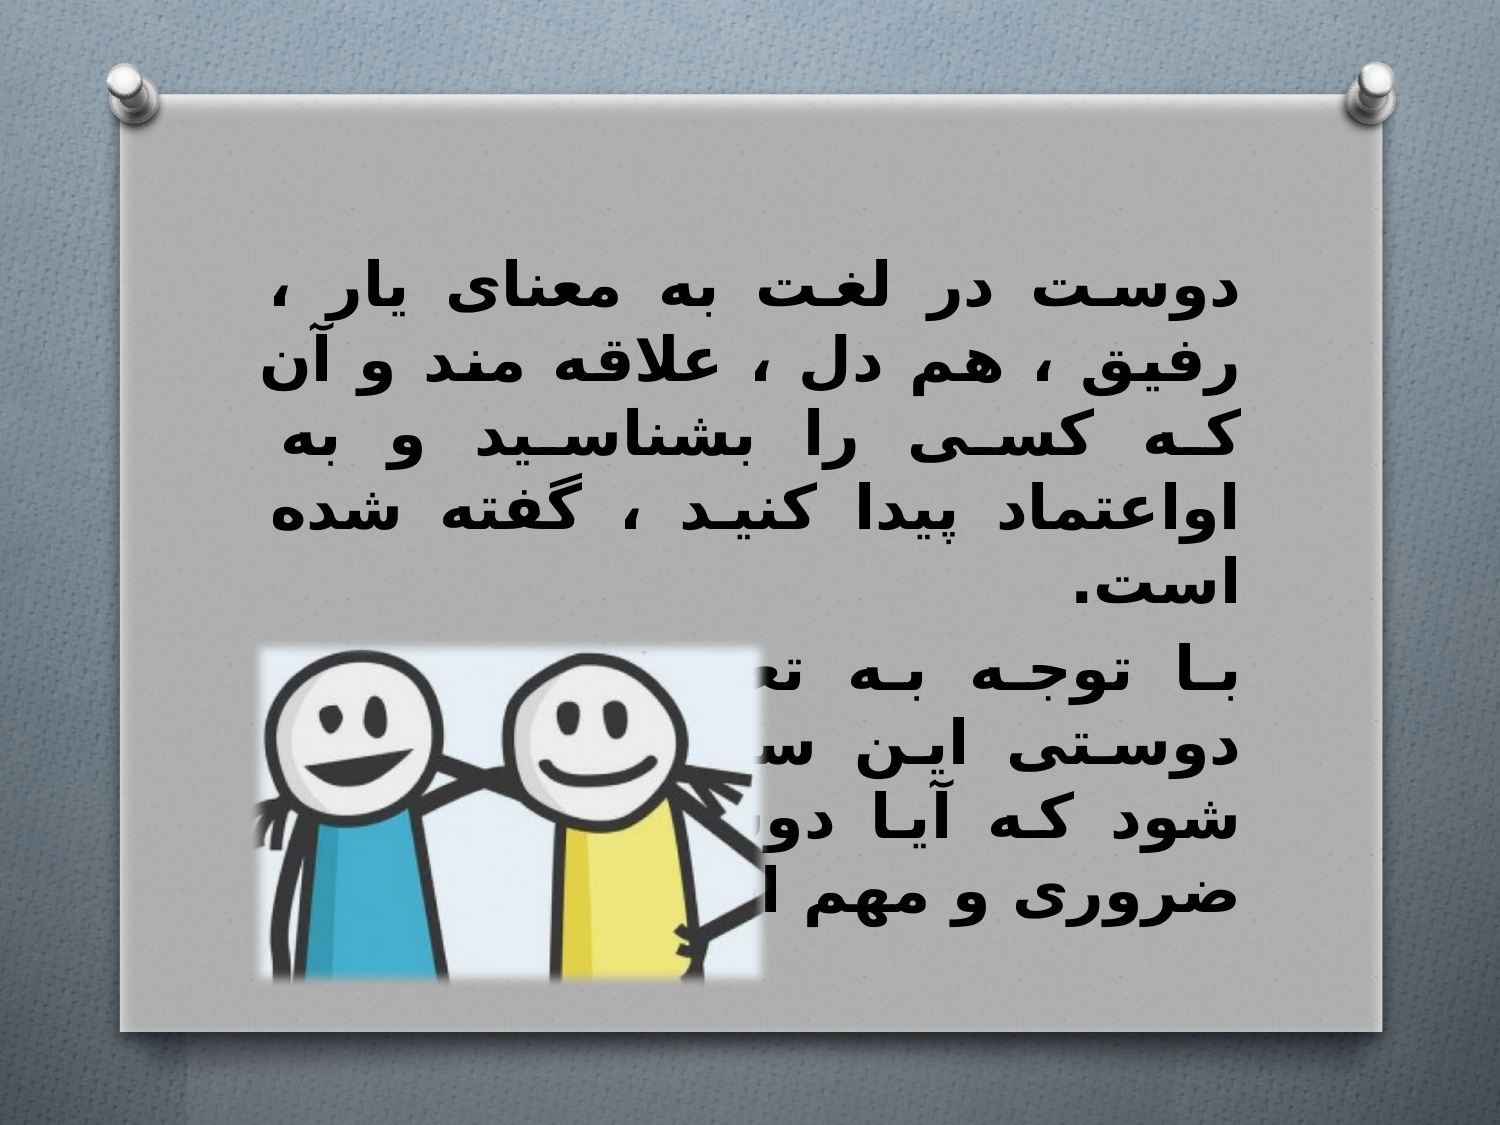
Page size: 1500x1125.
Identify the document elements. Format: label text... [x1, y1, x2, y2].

list دوست در لغت به معنای یار ، رفیق ، هم دل ، علاقه مند و آن که کسی را بشناسید و به اواعتماد پیدا کنید ، گفته شده است. با توجه به تعریف دوست و دوستی این سوال مطرح می شود که آیا دوست یابی امری ضروری و مهم است؟ [240, 237, 1257, 939]
picture [75, 29, 198, 153]
picture [249, 637, 771, 988]
picture [1317, 35, 1439, 156]
